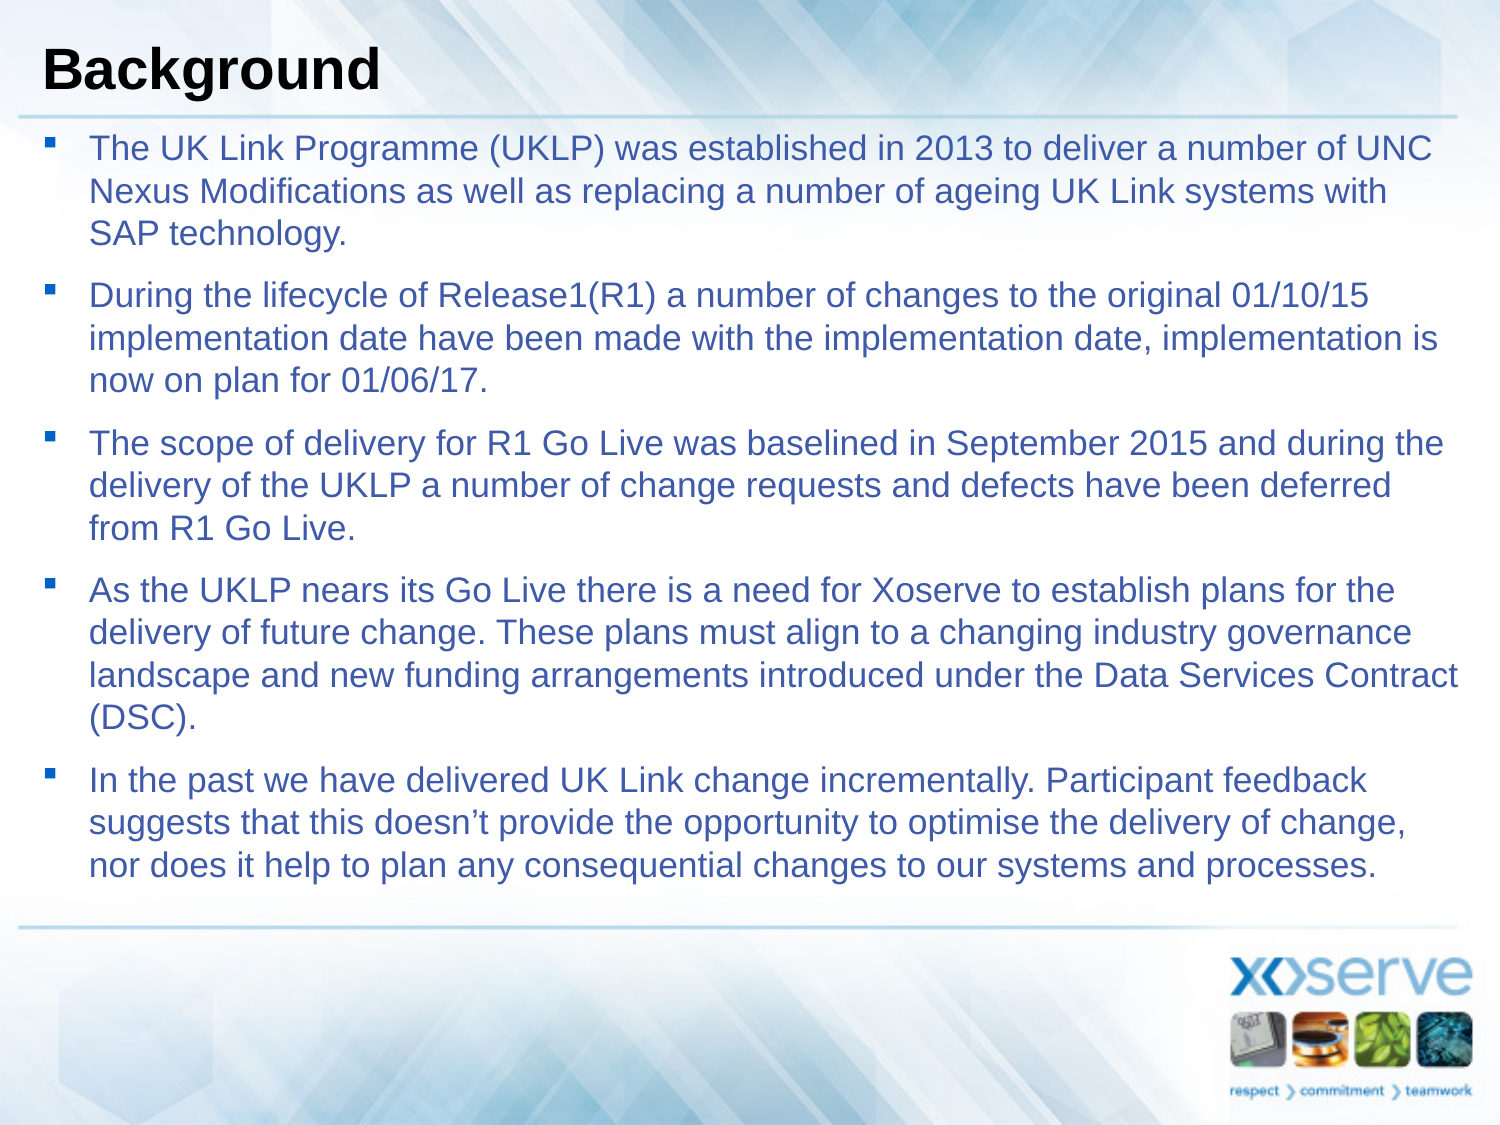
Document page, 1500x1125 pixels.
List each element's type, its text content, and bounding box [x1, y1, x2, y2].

text_box The UK Link Programme (UKLP) was established in 2013 to deliver a number of UNC Nexus Modifications as well as replacing a number of ageing UK Link systems with SAP technology. During the lifecycle of Release1(R1) a number of changes to the original 01/10/15 implementation date have been made with the implementation date, implementation is now on plan for 01/06/17. The scope of delivery for R1 Go Live was baselined in September 2015 and during the delivery of the UKLP a number of change requests and defects have been deferred from R1 Go Live. As the UKLP nears its Go Live there is a need for Xoserve to establish plans for the delivery of future change. These plans must align to a changing industry governance landscape and new funding arrangements introduced under the Data Services Contract (DSC). In the past we have delivered UK Link change incrementally. Participant feedback suggests that this doesn’t provide the opportunity to optimise the delivery of change, nor does it help to plan any consequential changes to our systems and processes. [42, 125, 1468, 929]
text_box Background [42, 30, 1449, 102]
picture [0, 0, 1500, 1125]
